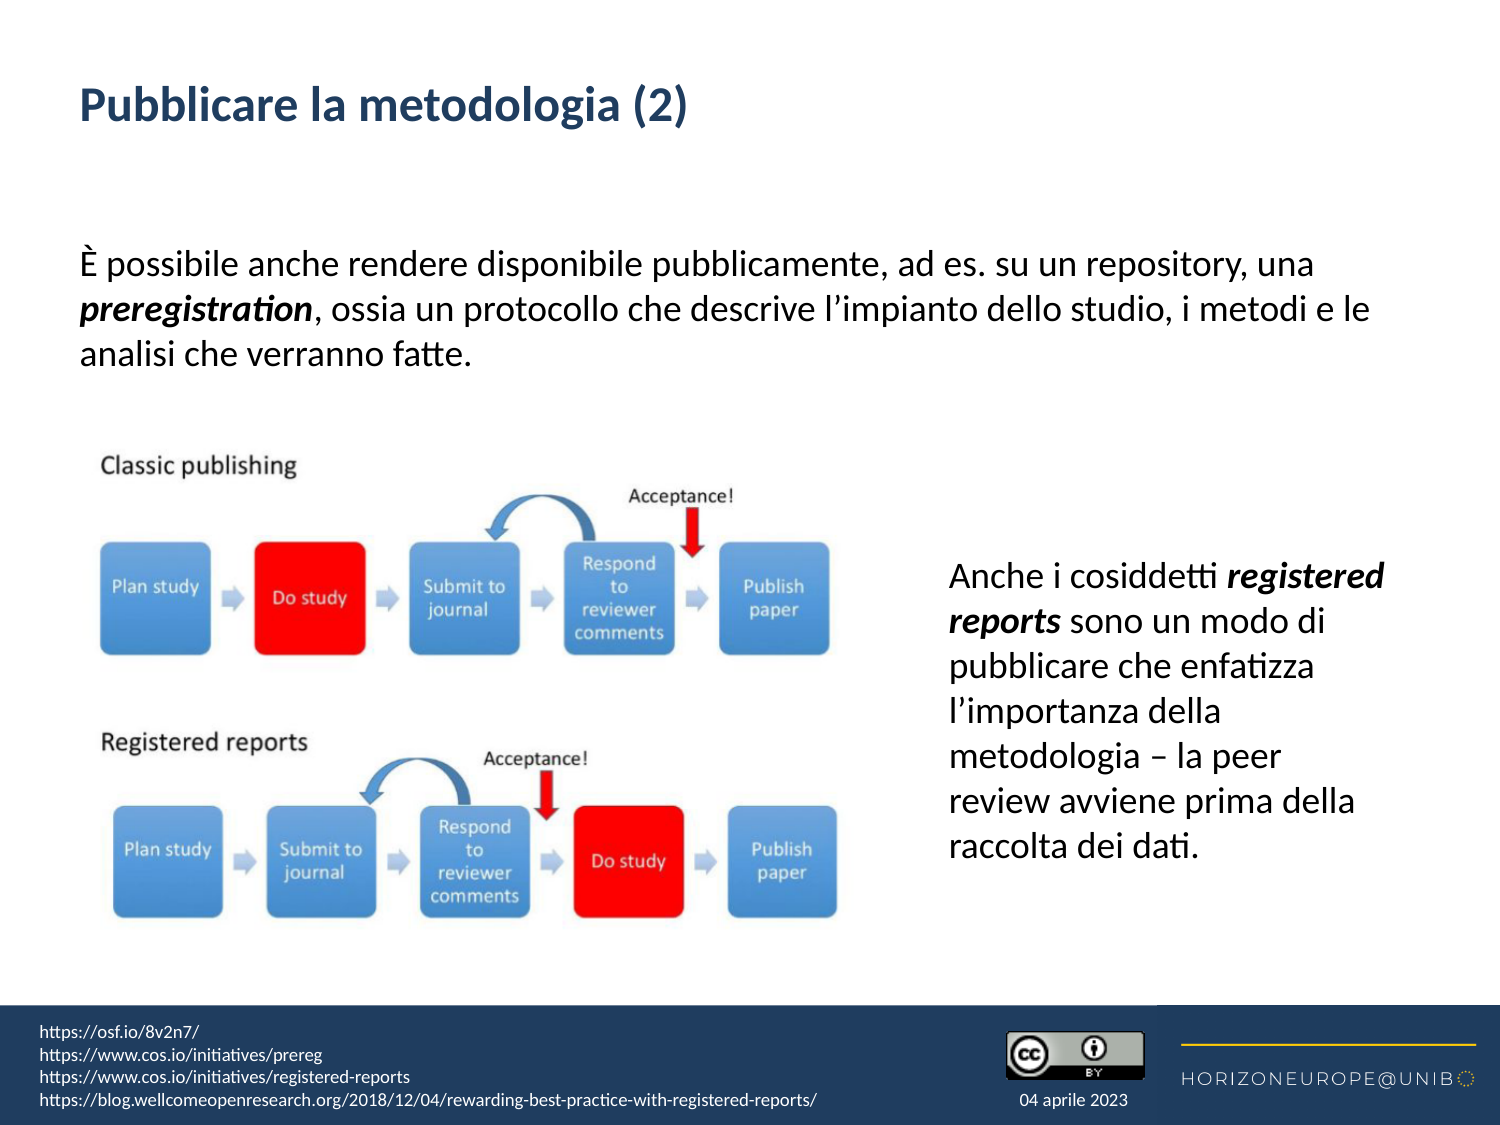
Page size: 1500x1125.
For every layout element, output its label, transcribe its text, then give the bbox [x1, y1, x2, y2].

picture [1157, 1005, 1500, 1125]
text_box Anche i cosiddetti registered reports sono un modo di pubblicare che enfatizza l’importanza della metodologia – la peer review avviene prima della raccolta dei dati. [933, 544, 1407, 874]
picture [41, 426, 864, 937]
list Pubblicare la metodologia (2) [64, 78, 1447, 185]
list È possibile anche rendere disponibile pubblicamente, ad es. su un repository, una preregistration, ossia un protocollo che descrive l’impianto dello studio, i metodi e le analisi che verranno fatte. [64, 231, 1447, 409]
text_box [1004, 1031, 1171, 1118]
text_box https://osf.io/8v2n7/ https://www.cos.io/initiatives/prereg https://www.cos.io/initiatives/registered-reports https://blog.wellcomeopenresearch.org/2018/12/04/rewarding-best-practice-with-registered-reports/ [24, 1012, 1171, 1125]
